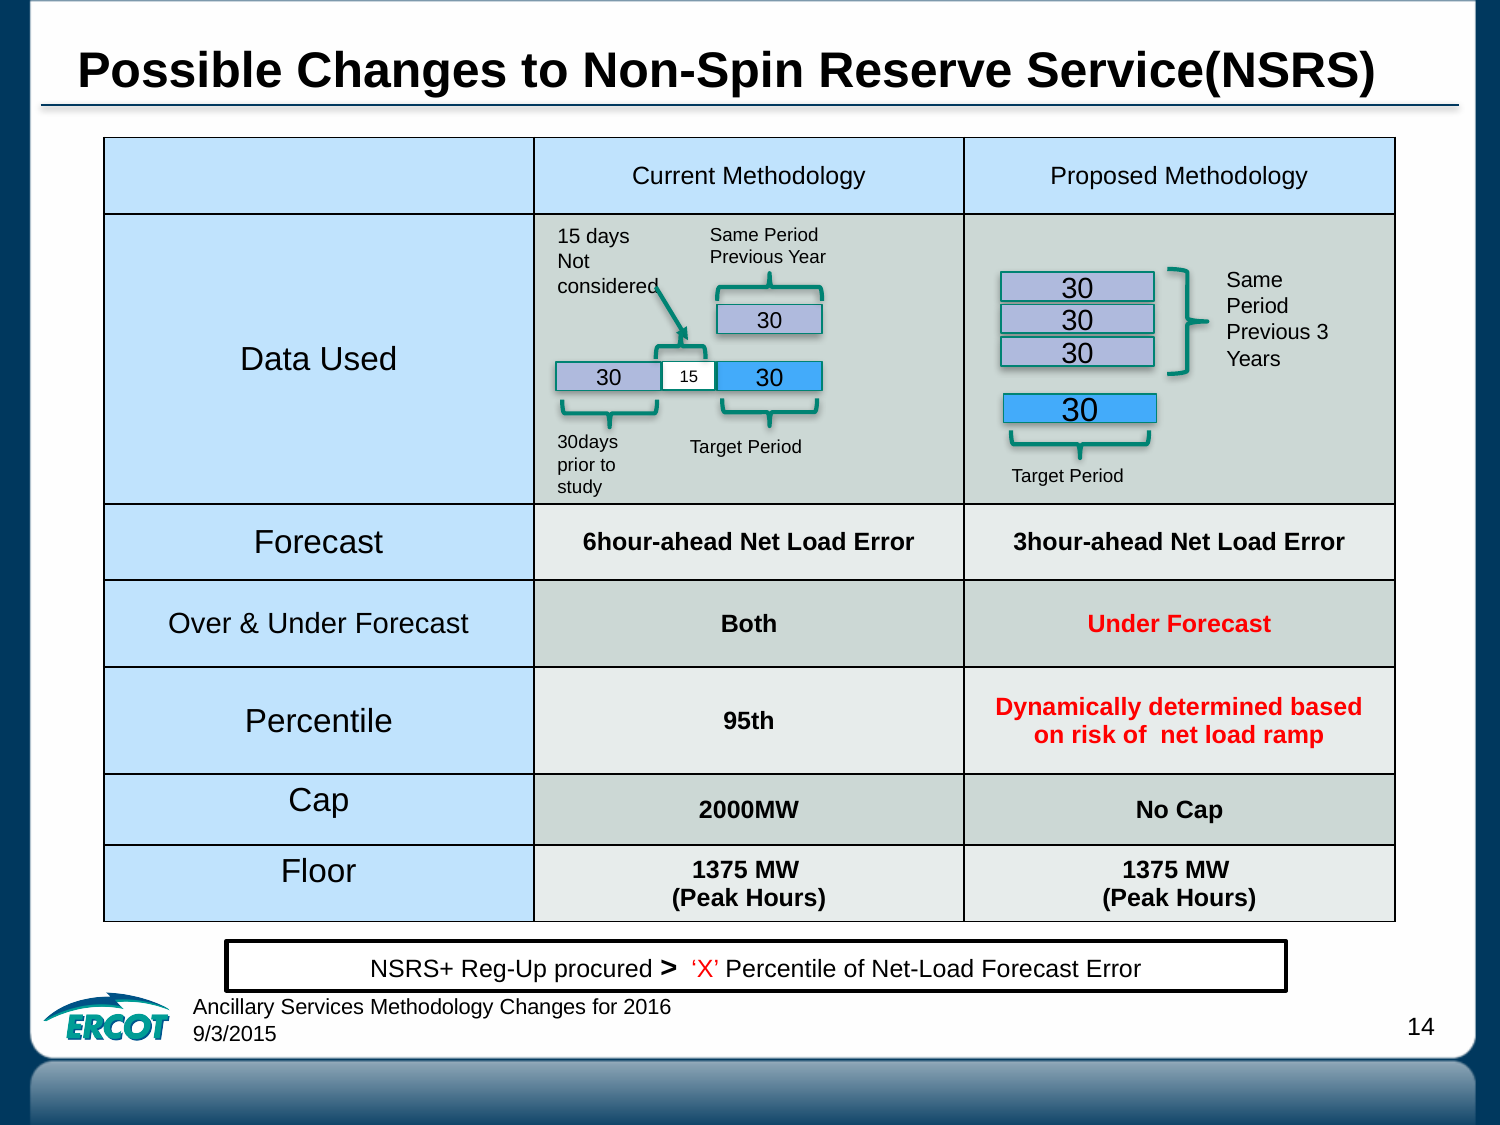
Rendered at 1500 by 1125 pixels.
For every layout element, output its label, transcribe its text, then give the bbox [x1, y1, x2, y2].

table_cell Dynamically determined based on risk of net load ramp [965, 668, 1394, 773]
text_box Target Period [675, 427, 844, 465]
table_cell Data Used [105, 215, 533, 503]
table_header [105, 138, 533, 213]
table_cell Percentile [105, 668, 533, 773]
text_box 30days prior to study [542, 422, 666, 506]
text_box 15 days Not considered [542, 215, 712, 305]
text_box Same Period Previous Year [712, 215, 845, 275]
picture [0, 0, 1500, 1125]
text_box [1000, 268, 1208, 459]
text_box NSRS+ Reg-Up procured > ‘X’ Percentile of Net-Load Forecast Error [224, 939, 1288, 993]
table_cell Under Forecast [965, 581, 1394, 666]
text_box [555, 272, 823, 428]
table_cell 3hour-ahead Net Load Error [965, 505, 1394, 579]
table_cell Cap [105, 775, 533, 844]
table_cell 6hour-ahead Net Load Error [535, 505, 963, 579]
table_cell [965, 215, 1394, 503]
table_cell 2000MW [535, 775, 963, 844]
table_cell Forecast [105, 505, 533, 579]
table_cell Both [535, 581, 963, 666]
table_cell Over & Under Forecast [105, 581, 533, 666]
table_cell 1375 MW (Peak Hours) [535, 846, 963, 921]
text_box Same Period Previous 3 Years [1211, 258, 1361, 379]
table_cell No Cap [965, 775, 1394, 844]
table_cell [535, 215, 550, 503]
table_cell [666, 215, 963, 503]
table_cell Floor [105, 846, 533, 921]
title Possible Changes to Non-Spin Reserve Service(NSRS) [62, 29, 1450, 106]
table_header Current Methodology [535, 138, 963, 213]
table_header Proposed Methodology [965, 138, 1394, 213]
table_cell 1375 MW (Peak Hours) [965, 846, 1394, 921]
table_cell 95th [535, 668, 963, 773]
text_box Target Period [996, 462, 1166, 494]
